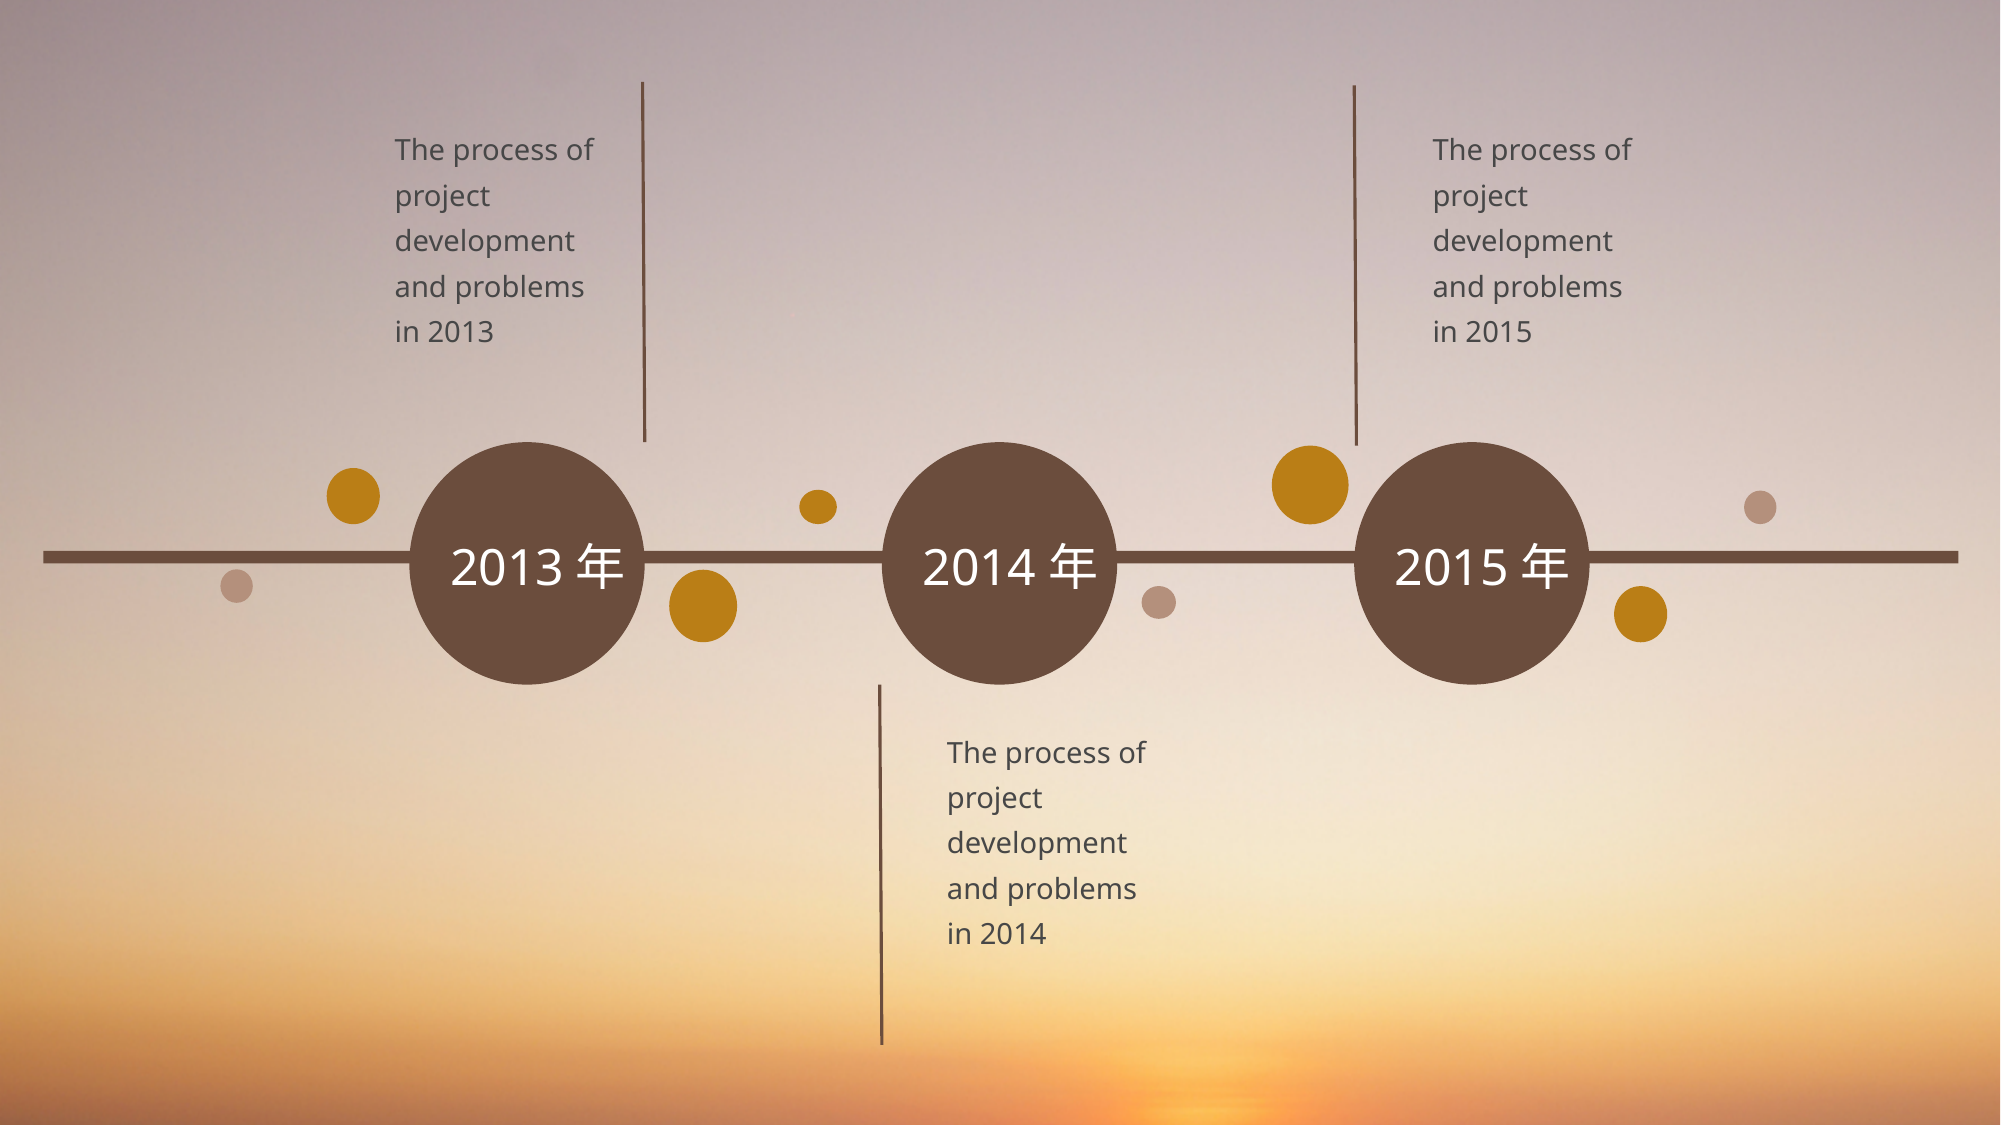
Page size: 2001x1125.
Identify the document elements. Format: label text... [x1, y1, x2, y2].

text_box [1590, 550, 1959, 564]
text_box [645, 550, 881, 564]
text_box [1613, 585, 1669, 644]
text_box [1118, 550, 1354, 564]
text_box [325, 466, 381, 526]
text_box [409, 442, 645, 685]
text_box [42, 550, 409, 564]
text_box The process of project development and problems in 2014 [932, 716, 1176, 958]
text_box [1140, 584, 1178, 620]
text_box [1743, 489, 1778, 526]
text_box [1270, 444, 1350, 526]
text_box [798, 488, 838, 526]
picture [0, 0, 2001, 1125]
text_box [668, 568, 739, 644]
text_box The process of project development and problems in 2013 [379, 113, 624, 356]
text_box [1354, 442, 1590, 685]
text_box [219, 568, 254, 604]
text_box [881, 442, 1118, 685]
text_box The process of project development and problems in 2015 [1417, 113, 1668, 356]
